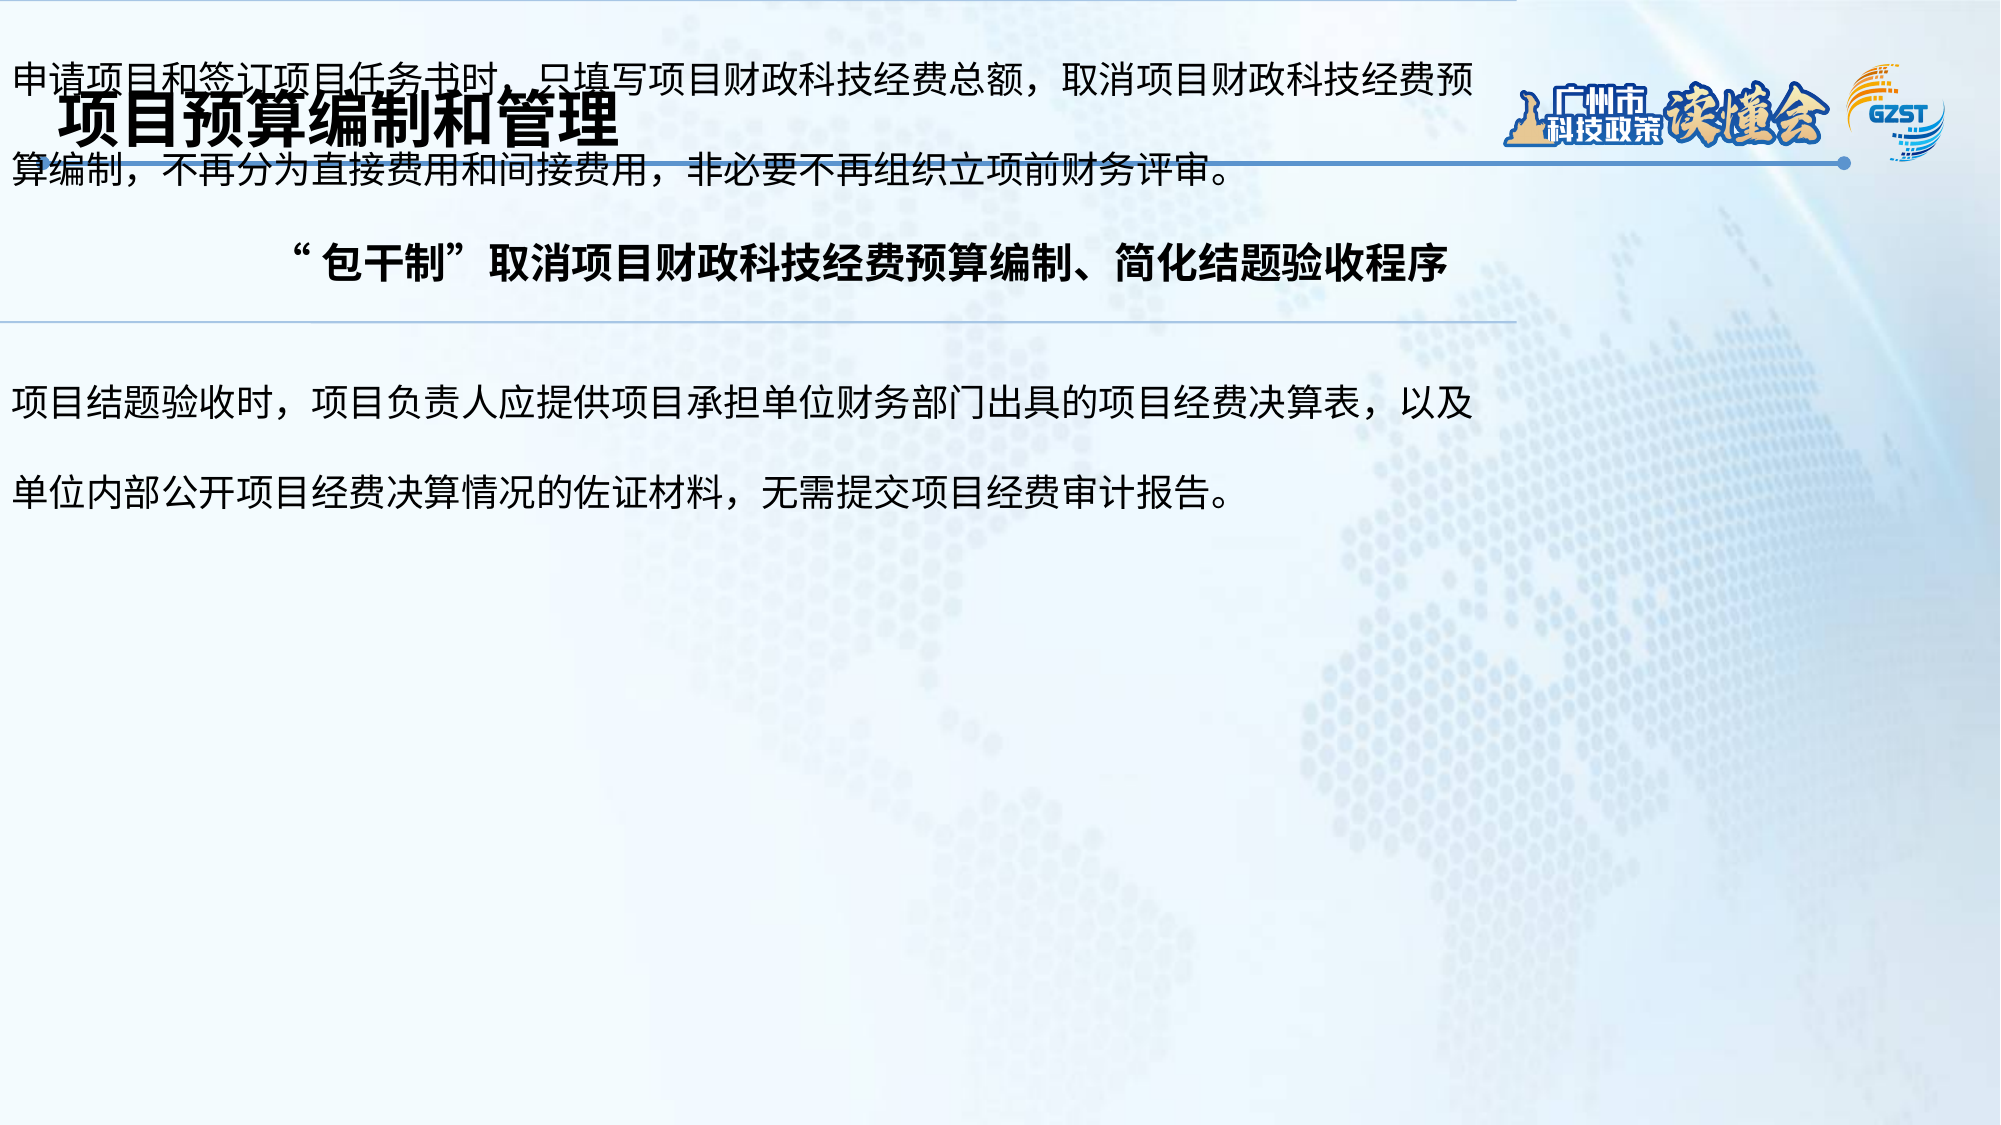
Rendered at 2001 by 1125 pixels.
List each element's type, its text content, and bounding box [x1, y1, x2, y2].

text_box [254, 352, 1772, 998]
picture [0, 0, 2000, 1125]
text_box 项目预算编制和管理 [43, 35, 1647, 163]
text_box “包干制”取消项目财政科技经费预算编制、简化结题验收程序 [254, 229, 1772, 295]
